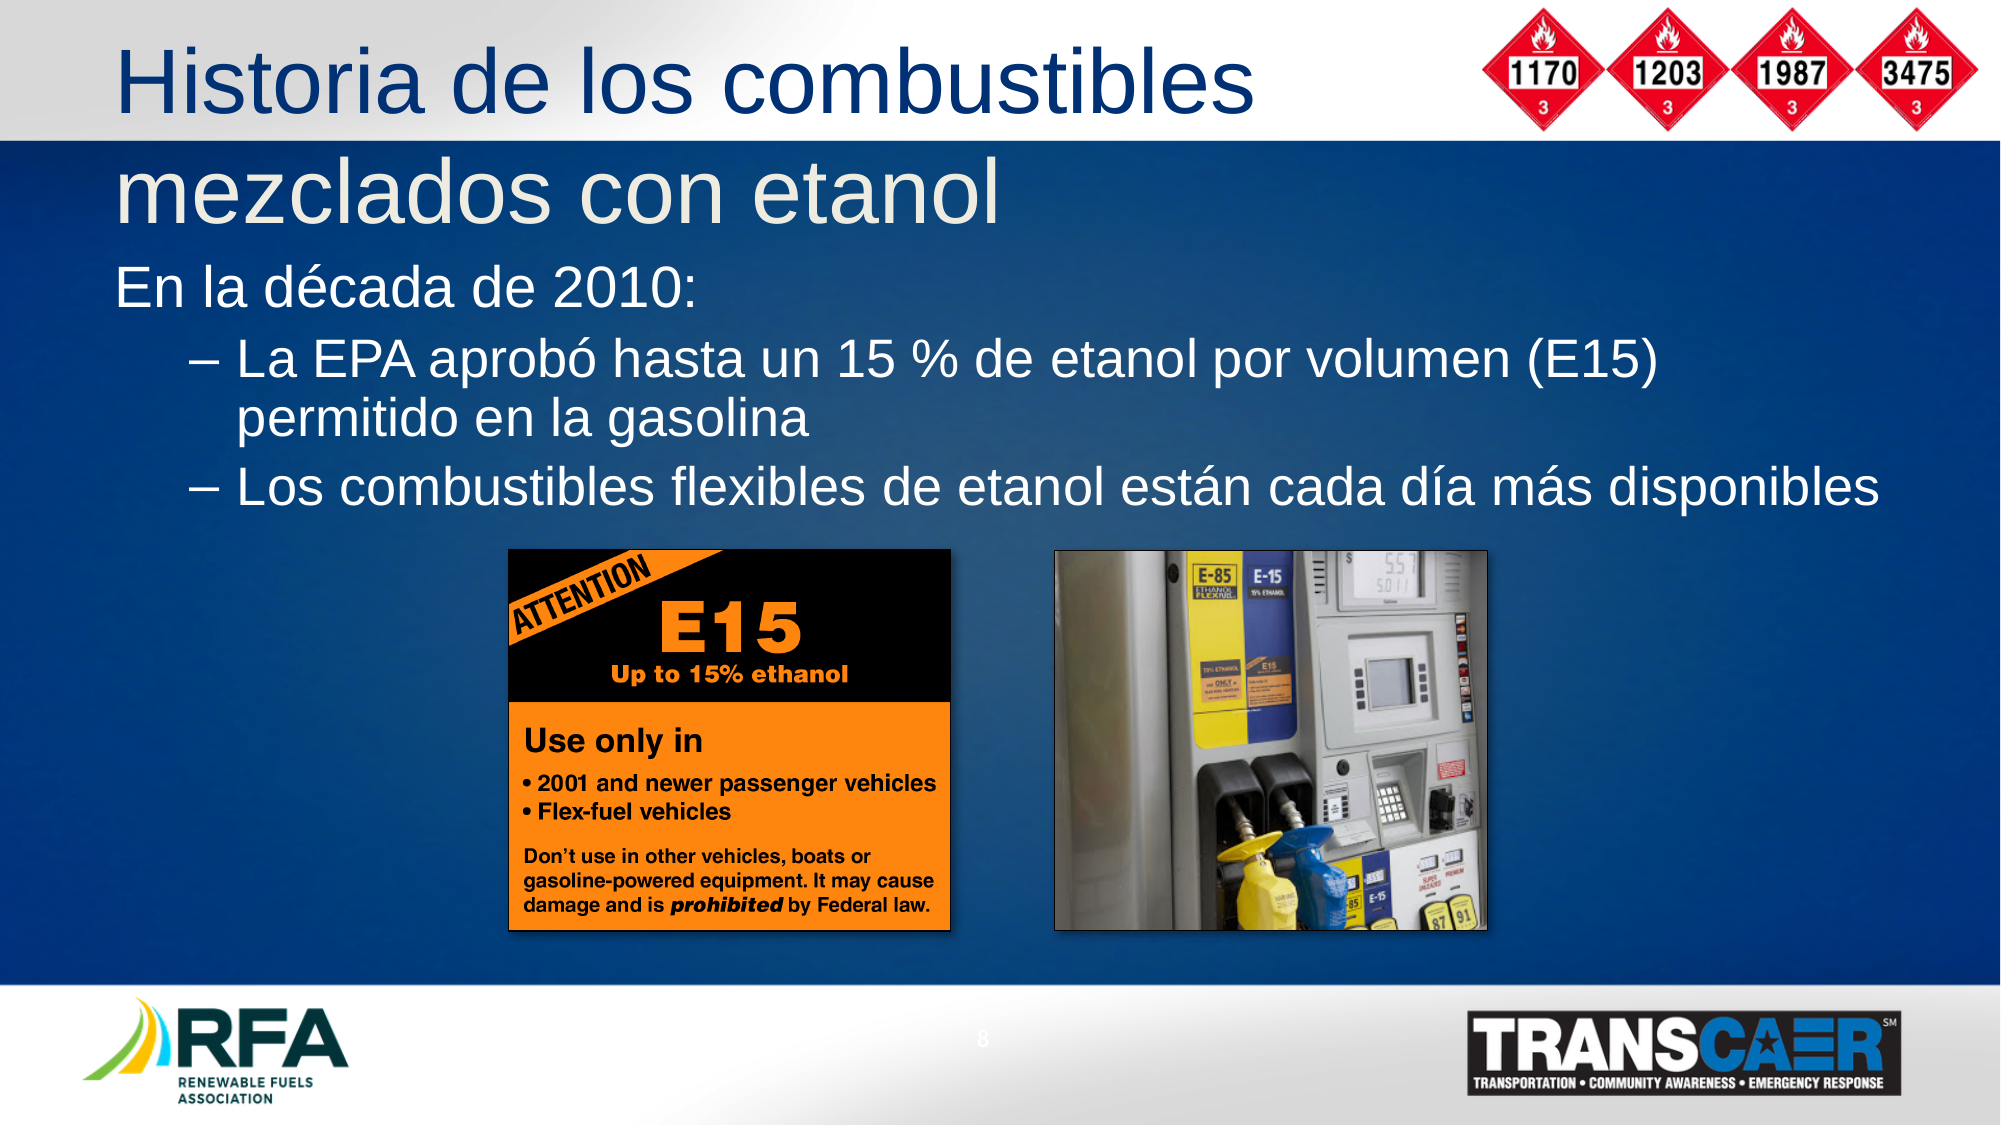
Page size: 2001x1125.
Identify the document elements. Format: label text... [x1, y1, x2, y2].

list En la década de 2010: La EPA aprobó hasta un 15 % de etanol por volumen (E15) permitido en la gasolina Los combustibles flexibles de etanol están cada día más disponibles [99, 249, 1900, 980]
picture [0, 0, 2001, 1125]
title Historia de los combustibles mezclados con etanol [99, 64, 1750, 200]
